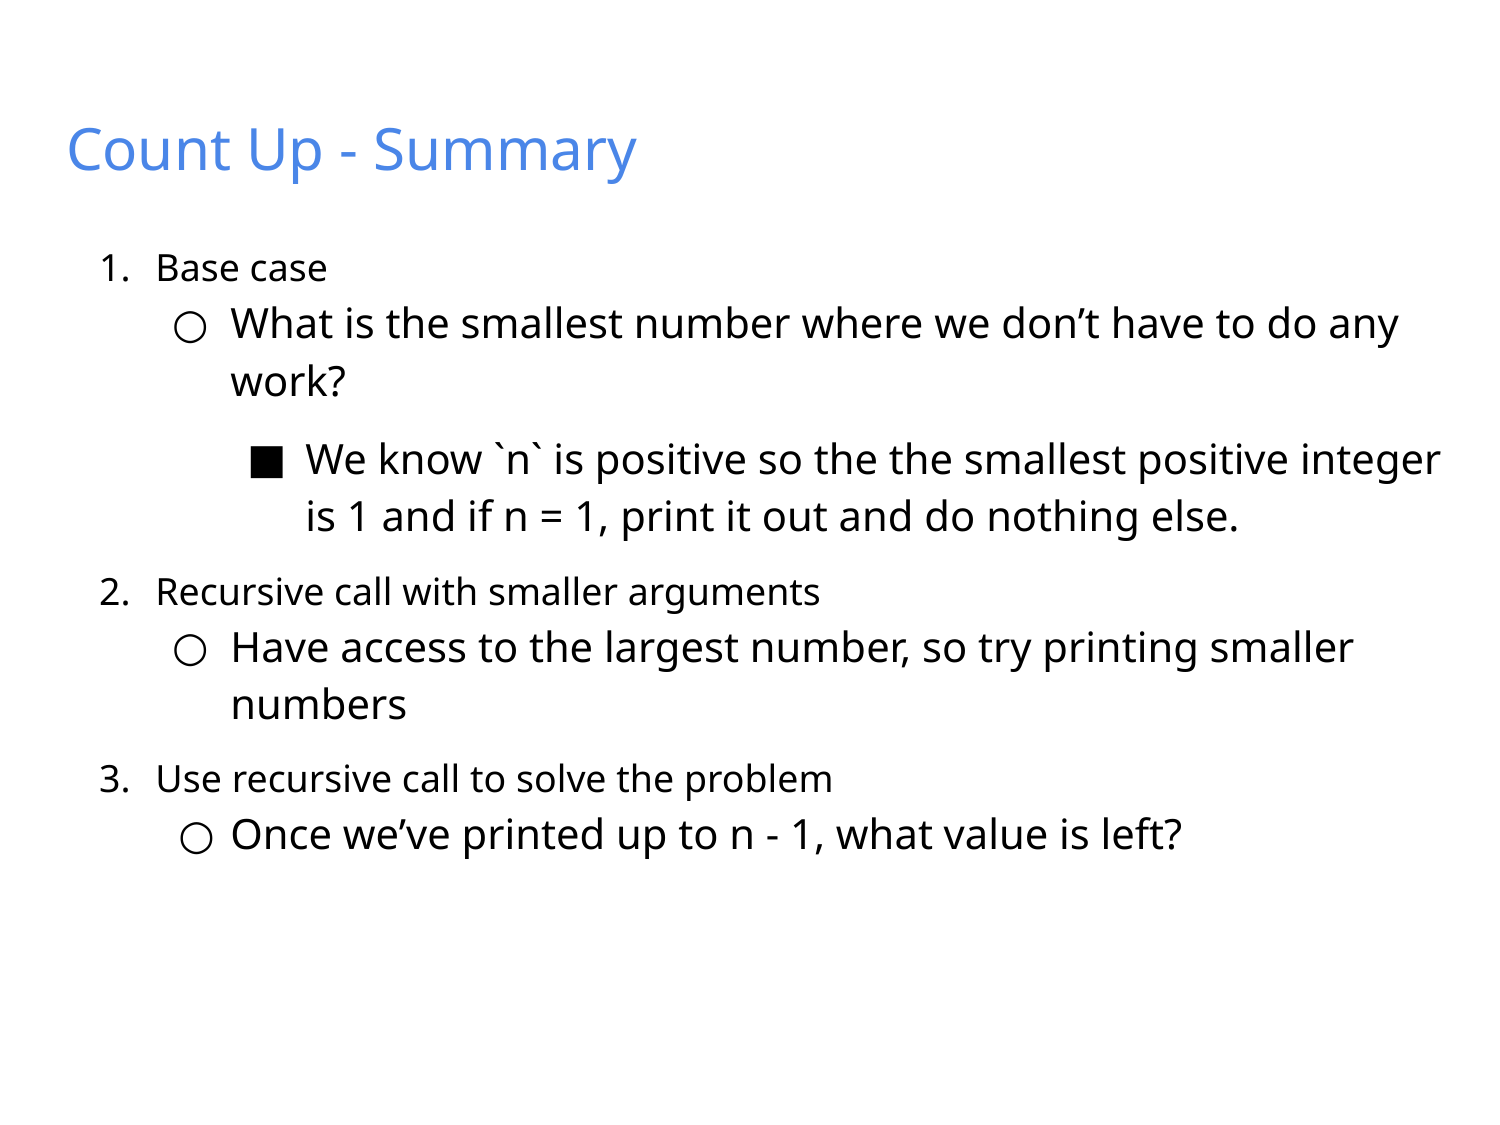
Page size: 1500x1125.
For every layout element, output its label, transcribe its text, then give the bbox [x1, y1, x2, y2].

list Base case What is the smallest number where we don’t have to do any work? We know `n` is positive so the the smallest positive integer is 1 and if n = 1, print it out and do nothing else. Recursive call with smaller arguments Have access to the largest number, so try printing smaller numbers Use recursive call to solve the problem Once we’ve printed up to n - 1, what value is left? [65, 222, 1464, 974]
title Count Up - Summary [51, 97, 1449, 223]
